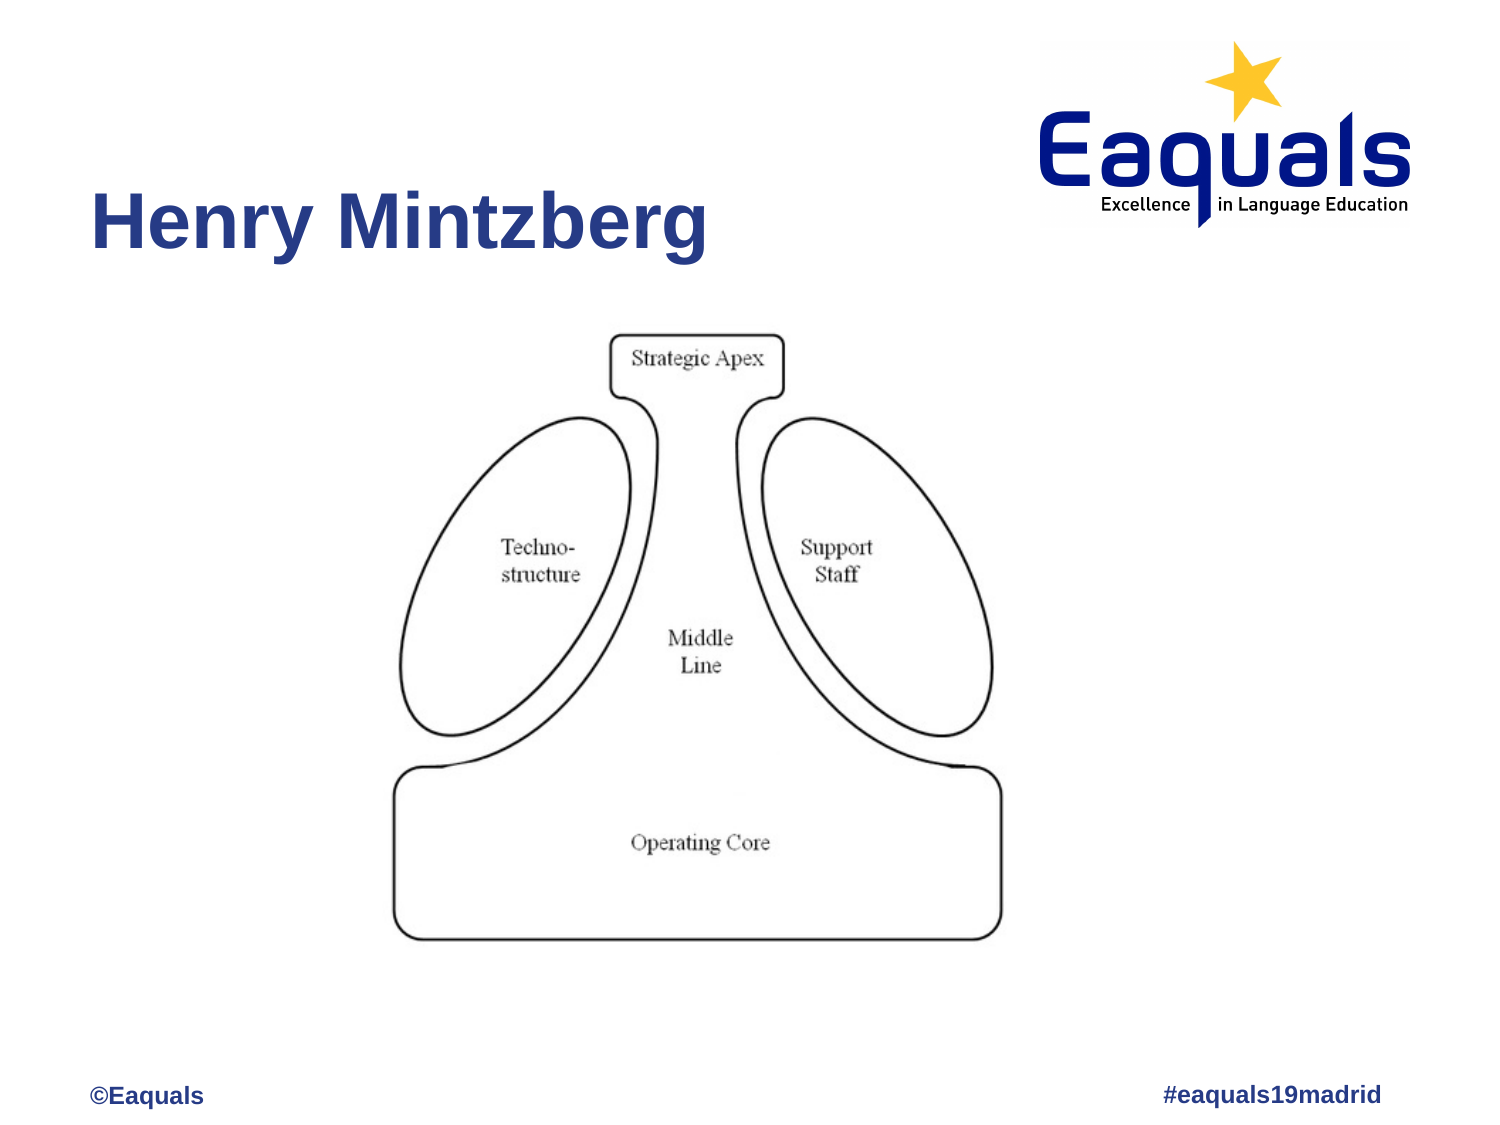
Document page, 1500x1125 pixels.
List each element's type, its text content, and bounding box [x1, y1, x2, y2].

picture [1040, 41, 1410, 166]
slide_number #eaquals19madrid [1128, 1063, 1479, 1124]
slide_number ©Eaquals [75, 1065, 311, 1125]
title Henry Mintzberg [75, 166, 1427, 274]
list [382, 289, 1060, 959]
